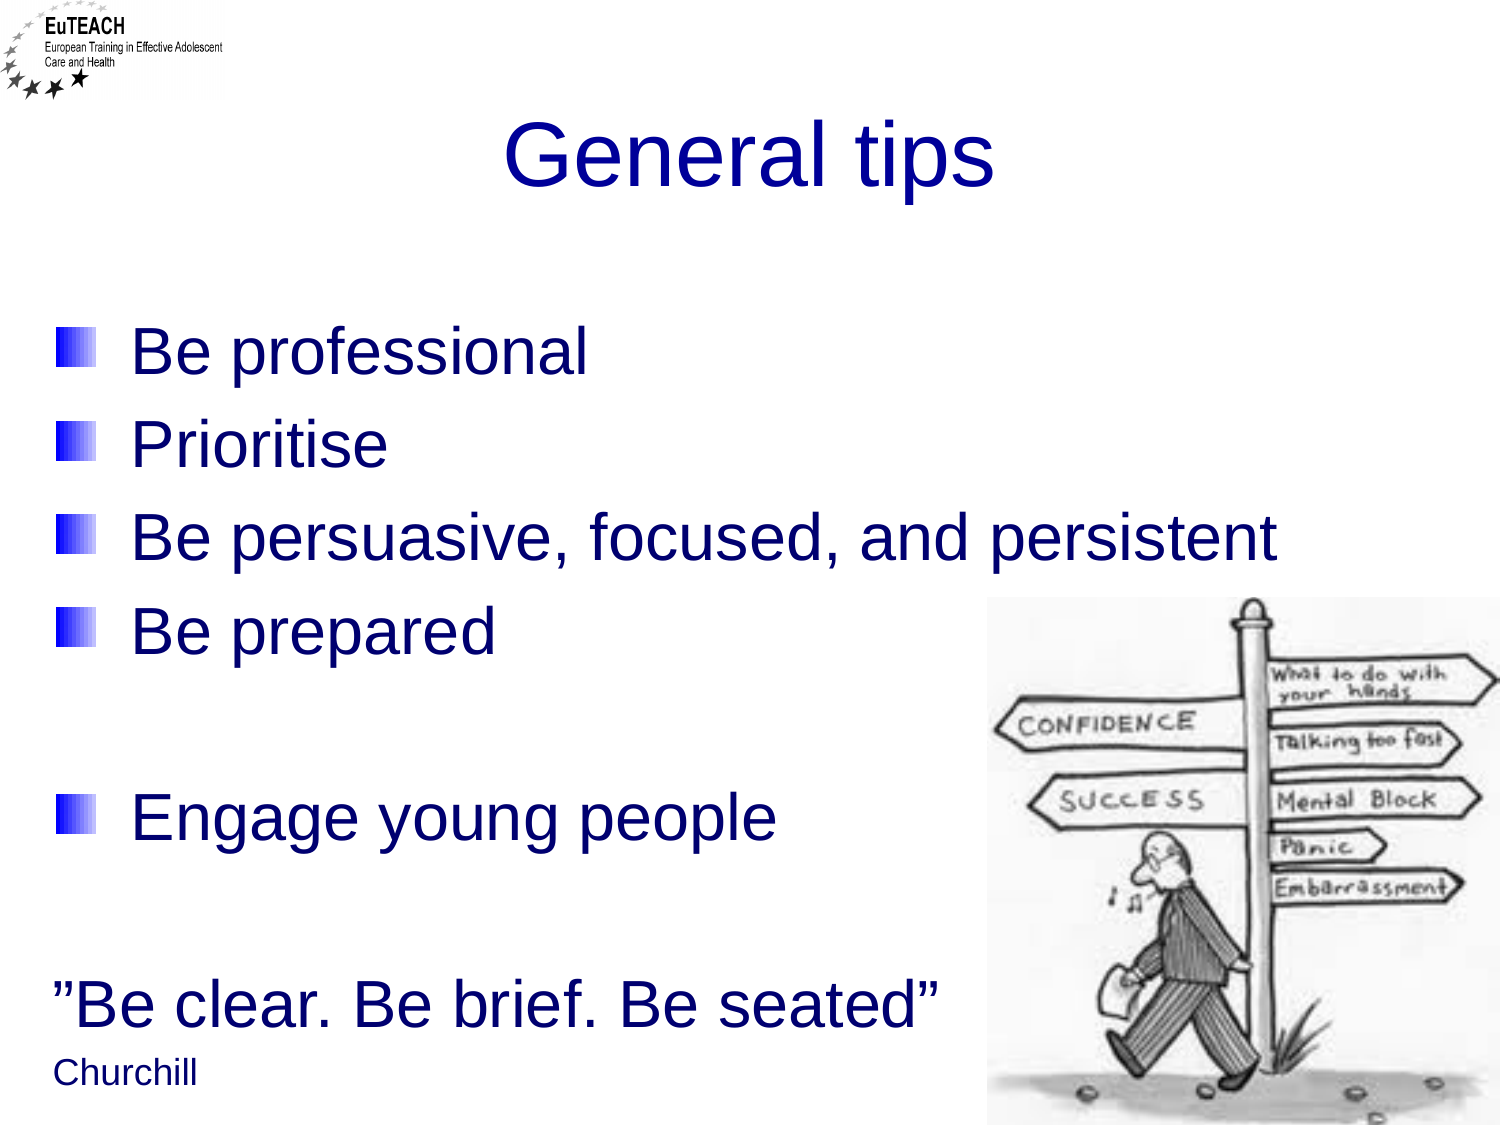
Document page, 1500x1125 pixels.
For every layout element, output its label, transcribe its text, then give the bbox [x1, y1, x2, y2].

picture [52, 324, 100, 371]
title General tips [37, 37, 1463, 263]
picture [987, 597, 1500, 1125]
list Be professional Prioritise Be persuasive, focused, and persistent Be prepared Engage young people ”Be clear. Be brief. Be seated” Churchill [37, 299, 1463, 1100]
picture [0, 0, 225, 100]
picture [52, 604, 100, 651]
picture [52, 790, 100, 838]
picture [52, 510, 100, 558]
picture [52, 417, 100, 465]
